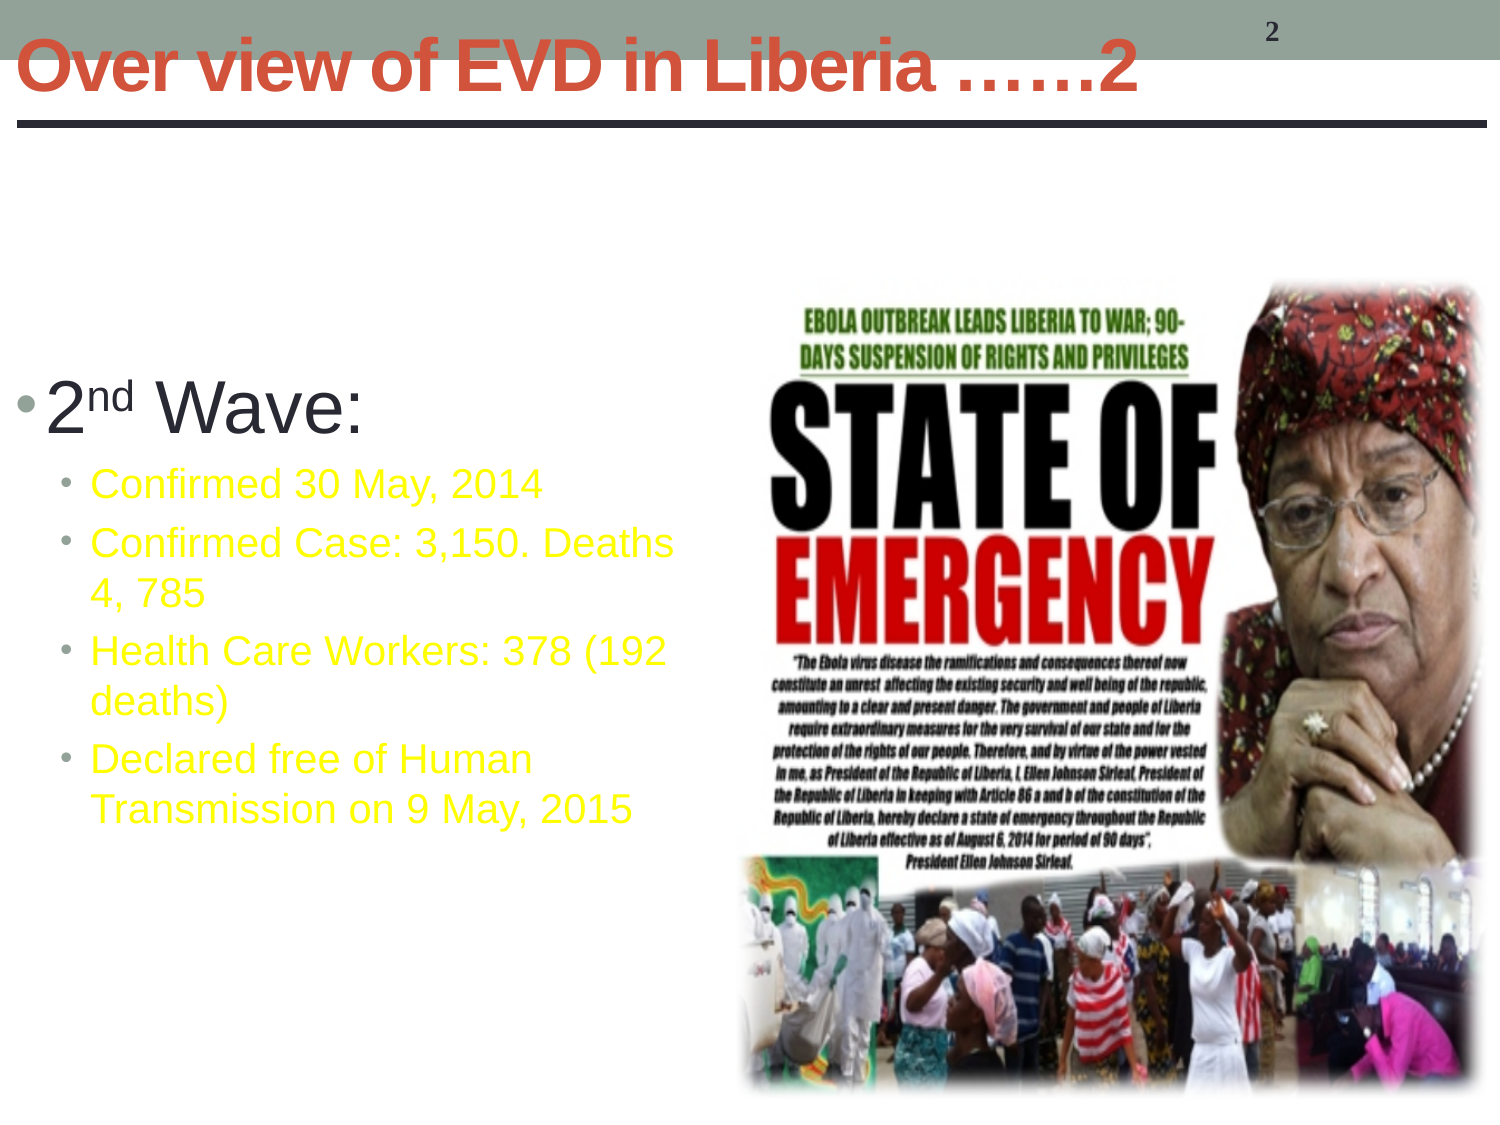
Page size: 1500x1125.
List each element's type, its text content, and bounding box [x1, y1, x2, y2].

picture [735, 275, 1488, 1101]
list 2nd Wave: Confirmed 30 May, 2014 Confirmed Case: 3,150. Deaths 4, 785 Health Care Workers: 378 (192 deaths) Declared free of Human Transmission on 9 May, 2015 [0, 276, 699, 1100]
title Over view of EVD in Liberia ……2 [0, 0, 1427, 124]
